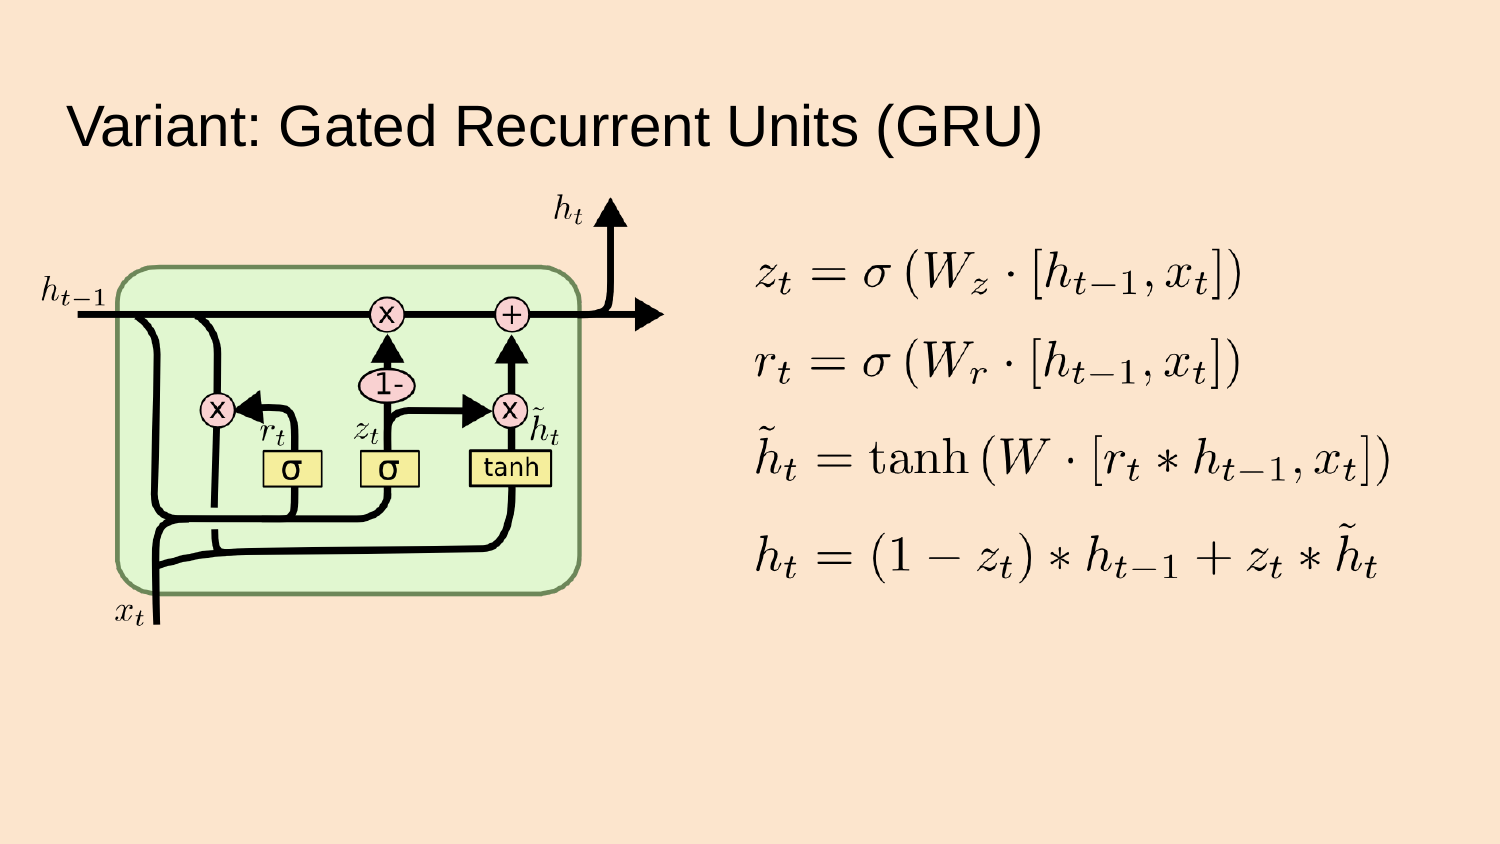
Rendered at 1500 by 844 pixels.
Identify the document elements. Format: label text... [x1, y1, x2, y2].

picture [24, 191, 1476, 640]
title Variant: Gated Recurrent Units (GRU) [51, 72, 1449, 167]
